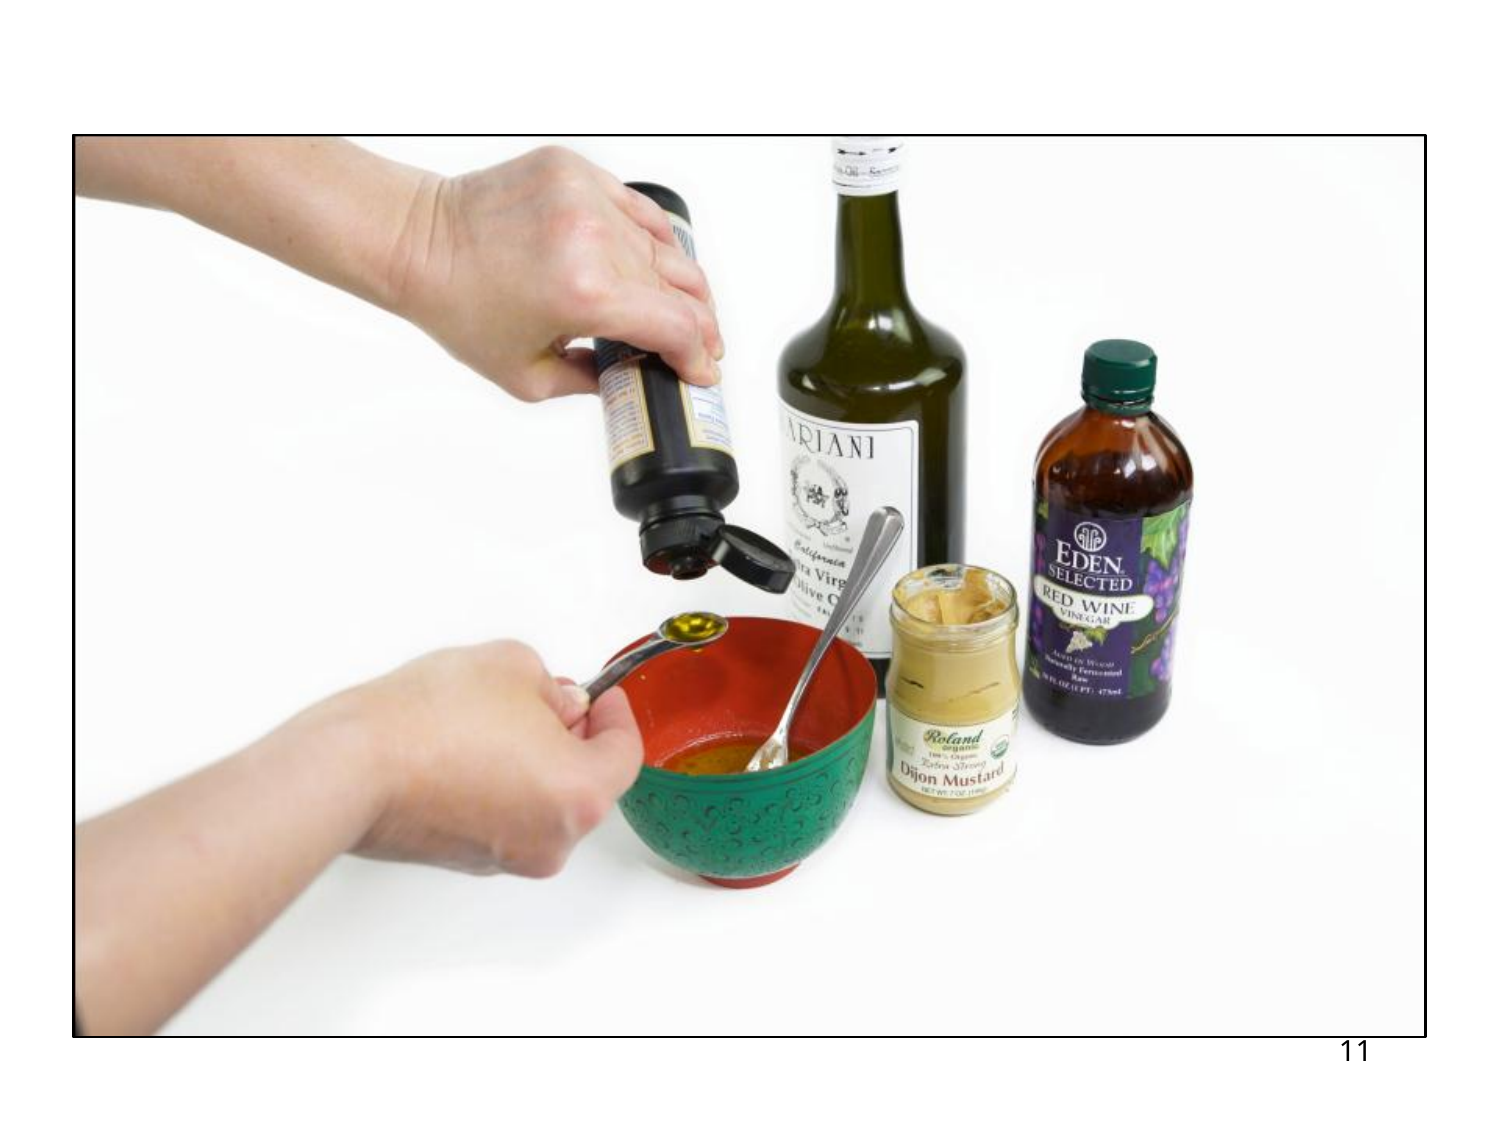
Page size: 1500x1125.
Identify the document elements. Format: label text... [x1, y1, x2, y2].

picture [74, 135, 1425, 1037]
slide_number 11 [1074, 1045, 1388, 1101]
